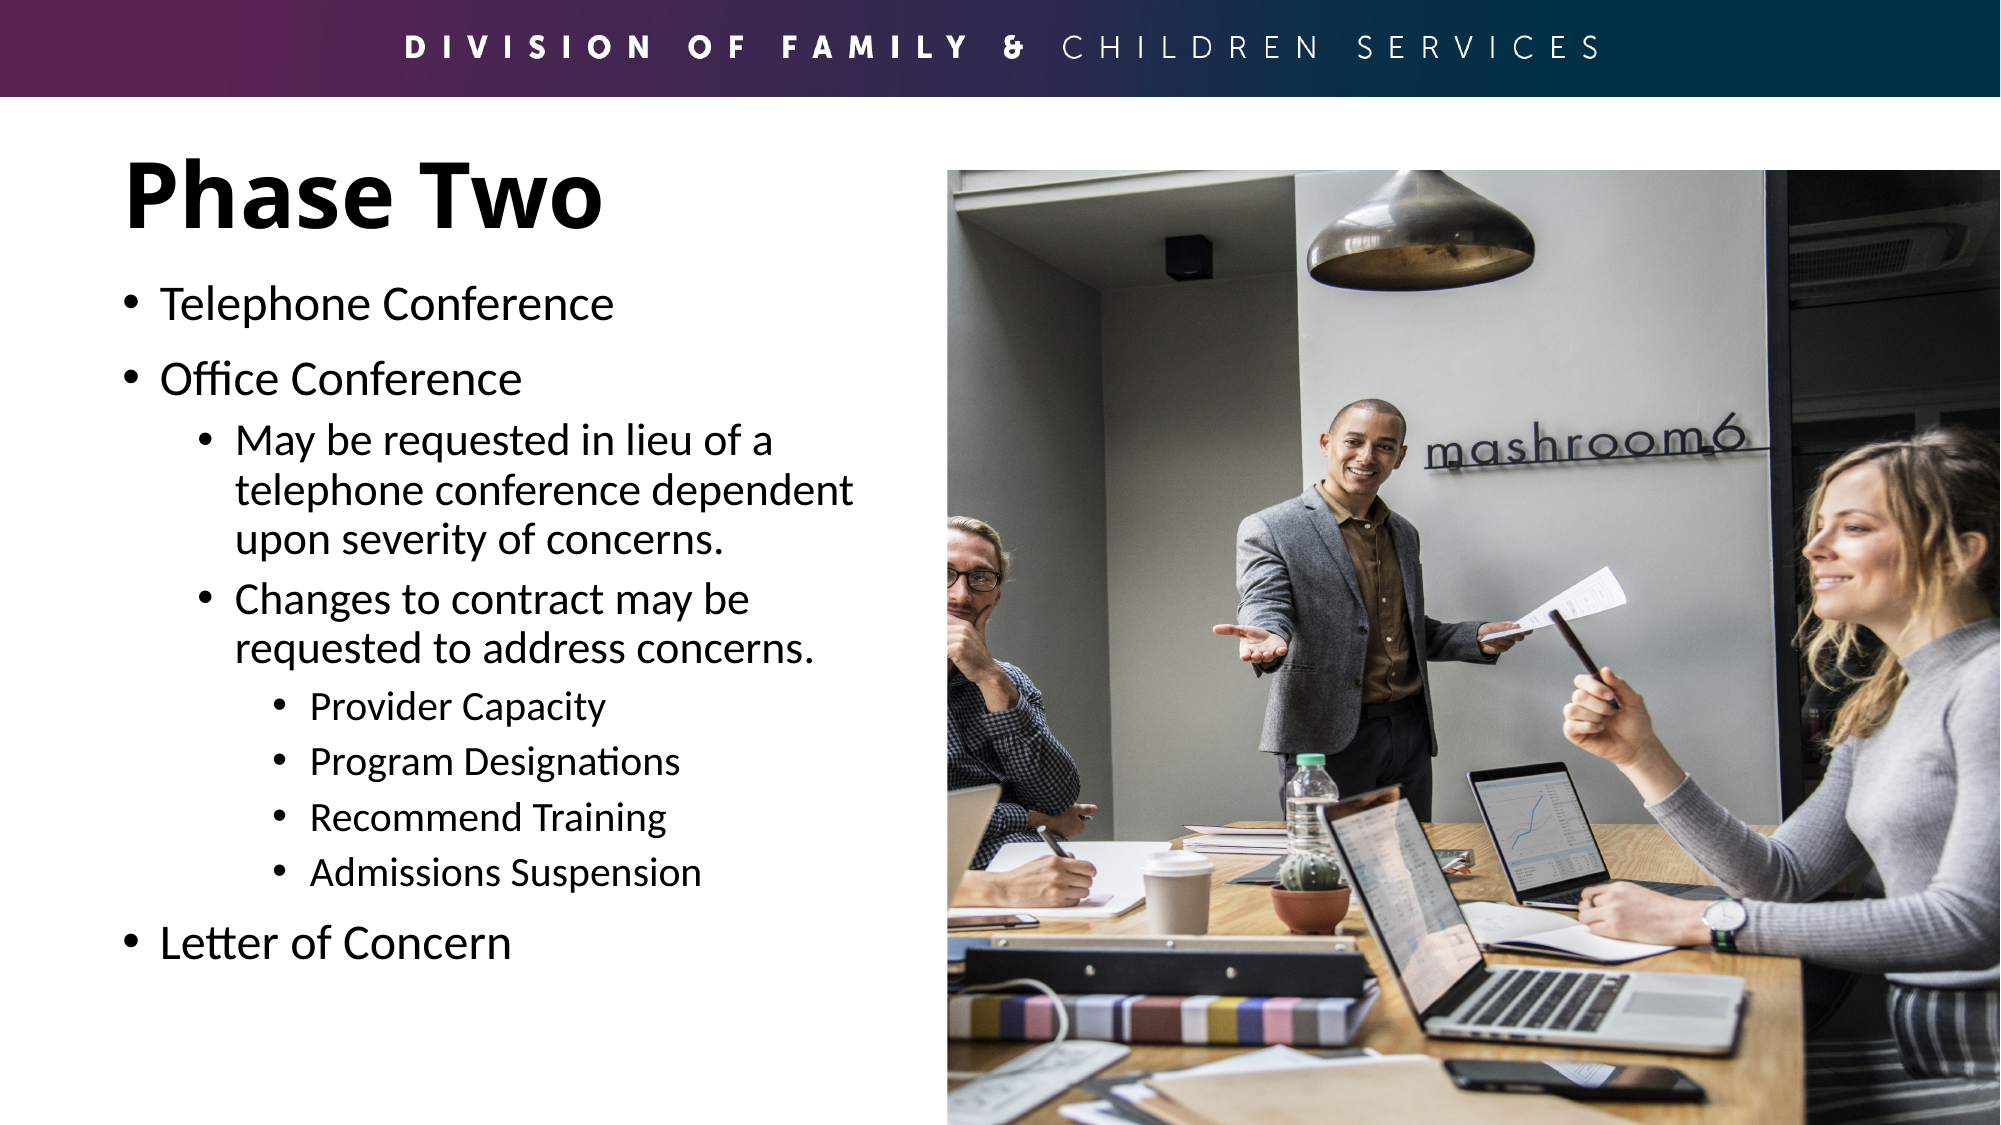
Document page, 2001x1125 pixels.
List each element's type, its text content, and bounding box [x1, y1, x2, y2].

picture [1584, 40, 1596, 54]
picture [1515, 36, 1531, 44]
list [947, 170, 2000, 1125]
picture [0, 0, 2001, 1125]
picture [1552, 37, 1556, 57]
title Phase Two [107, 59, 948, 269]
list Telephone Conference Office Conference May be requested in lieu of a telephone conference dependent upon severity of concerns. Changes to contract may be requested to address concerns. Provider Capacity Program Designations Recommend Training Admissions Suspension Letter of Concern [107, 269, 947, 1105]
picture [1515, 51, 1523, 58]
